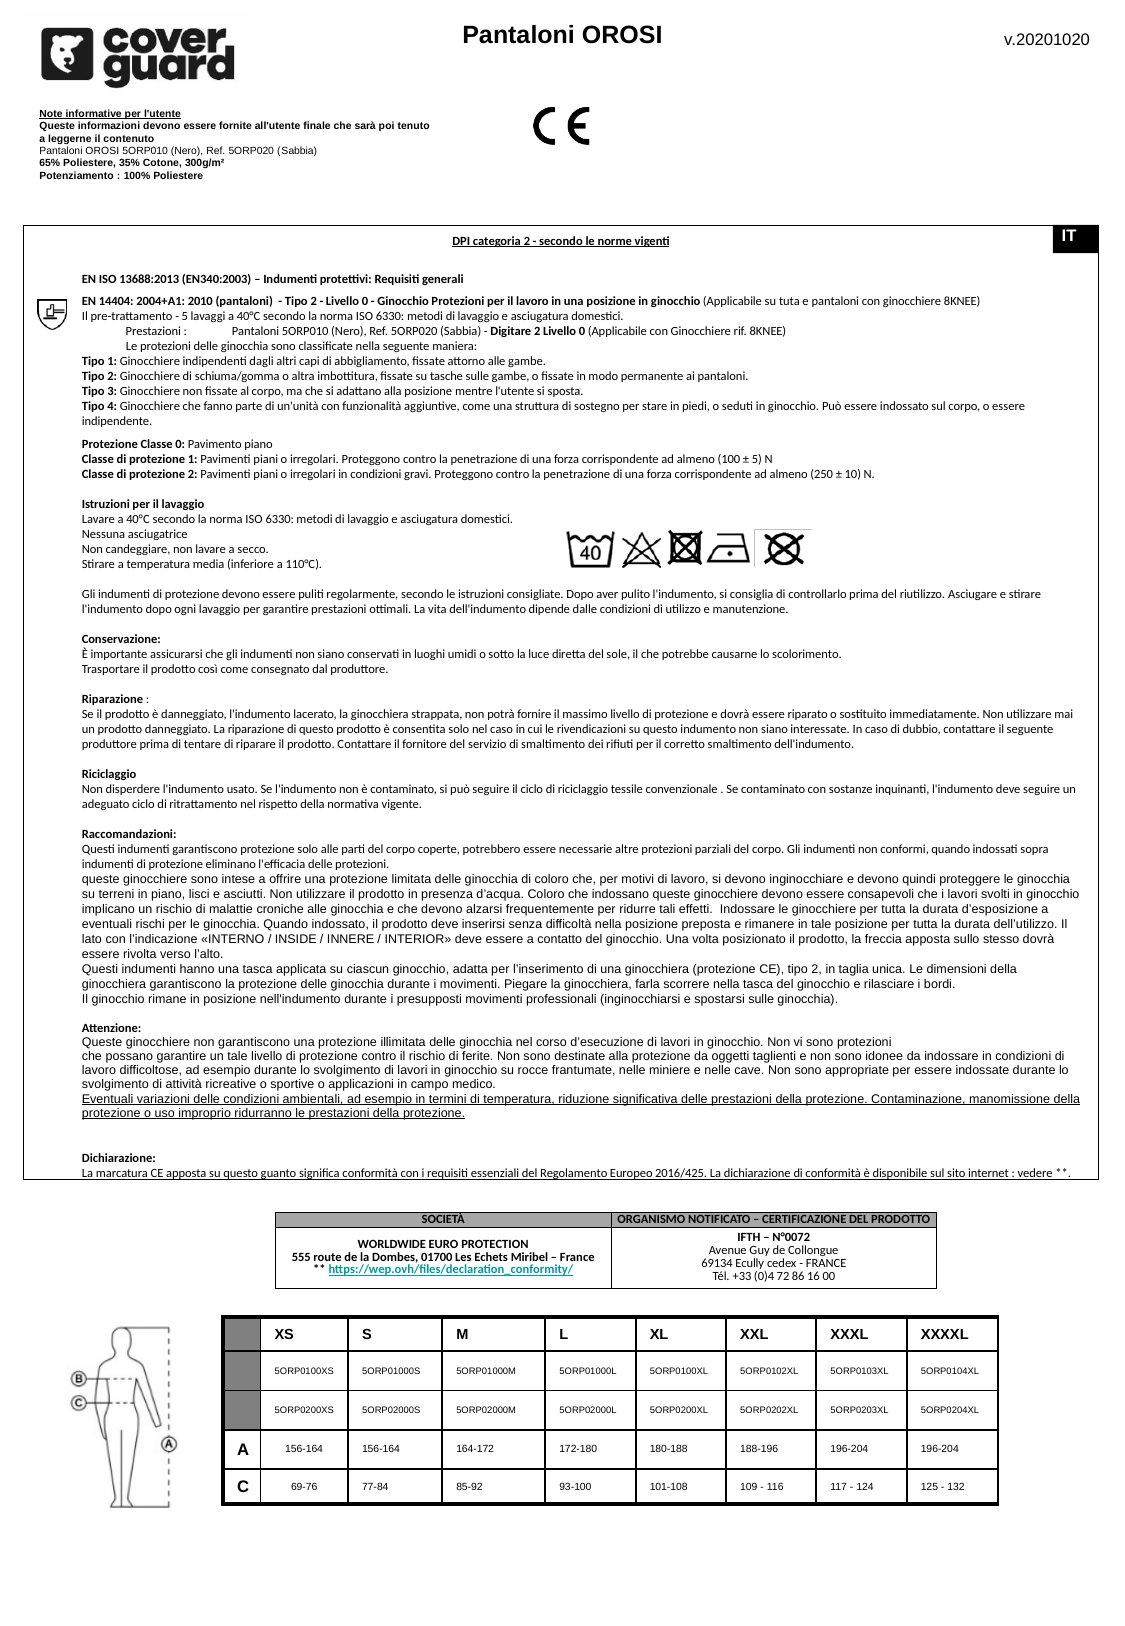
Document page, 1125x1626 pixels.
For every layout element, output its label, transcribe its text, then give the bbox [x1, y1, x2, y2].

table_cell 85-92 [443, 1470, 544, 1502]
table_cell [225, 1391, 260, 1429]
table_header ORGANISMO NOTIFICATO – CERTIFICAZIONE DEL PRODOTTO [612, 1213, 936, 1227]
table_cell 188-196 [727, 1431, 815, 1468]
table_cell 5ORP01000L [546, 1352, 635, 1390]
table_cell WORLDWIDE EURO PROTECTION 555 route de la Dombes, 01700 Les Echets Miribel – France ** https://wep.ovh/files/declaration_conformity/ [276, 1228, 611, 1288]
table_cell 5ORP0100XL [637, 1352, 725, 1390]
table_cell 69-76 [261, 1470, 347, 1502]
table_cell 101-108 [637, 1470, 725, 1502]
table_cell 77-84 [349, 1470, 441, 1502]
table_cell 5ORP0102XL [727, 1352, 815, 1390]
table_cell 156-164 [261, 1431, 347, 1468]
table_header XXXXL [908, 1319, 997, 1350]
picture [554, 524, 813, 576]
table_cell [225, 1352, 260, 1390]
table_cell 5ORP0202XL [727, 1391, 815, 1429]
table_header XS [261, 1319, 347, 1350]
table_cell 5ORP0203XL [817, 1391, 906, 1429]
table_cell 164-172 [443, 1431, 544, 1468]
table_cell 5ORP01000M [443, 1352, 544, 1390]
table_header L [546, 1319, 635, 1350]
table_cell 5ORP0104XL [908, 1352, 997, 1390]
table_cell 5ORP0200XL [637, 1391, 725, 1429]
table_header S [349, 1319, 441, 1350]
table_cell C [225, 1470, 260, 1502]
table_cell 196-204 [908, 1431, 997, 1468]
table_cell 5ORP01000S [349, 1352, 441, 1390]
table_cell 172-180 [546, 1431, 635, 1468]
table_cell 5ORP02000S [349, 1391, 441, 1429]
picture [66, 1321, 179, 1510]
table_cell 125 - 132 [908, 1470, 997, 1502]
table_cell 5ORP02000L [546, 1391, 635, 1429]
text_box Note informative per l'utente Queste informazioni devono essere fornite all'utente finale che sarà poi tenuto a leggerne il contenuto Pantaloni OROSI 5ORP010 (Nero), Ref. 5ORP020 (Sabbia) 65% Poliestere, 35% Cotone, 300g/m² Potenziamento : 100% Poliestere [24, 99, 450, 202]
table_cell 5ORP0103XL [817, 1352, 906, 1390]
picture [37, 299, 68, 330]
table_header SOCIETÀ [276, 1213, 611, 1227]
table_header XXXL [817, 1319, 906, 1350]
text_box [526, 94, 599, 160]
table_cell 180-188 [637, 1431, 725, 1468]
table_header M [443, 1319, 544, 1350]
table_cell 93-100 [546, 1470, 635, 1502]
text_box v.20201020 [989, 21, 1106, 56]
table_cell 117 - 124 [817, 1470, 906, 1502]
table_cell 156-164 [349, 1431, 441, 1468]
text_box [23, 224, 1099, 1175]
text_box Pantaloni OROSI [447, 11, 678, 56]
table_cell 196-204 [817, 1431, 906, 1468]
table_header XXL [727, 1319, 815, 1350]
table_cell 5ORP0200XS [261, 1391, 347, 1429]
table_cell 5ORP02000M [443, 1391, 544, 1429]
table_cell 5ORP0204XL [908, 1391, 997, 1429]
picture [24, 10, 251, 97]
table_cell 109 - 116 [727, 1470, 815, 1502]
table_cell A [225, 1431, 260, 1468]
table_cell IFTH – N°0072 Avenue Guy de Collongue 69134 Ecully cedex - FRANCE Tél. +33 (0)4 72 86 16 00 [612, 1228, 936, 1288]
table_header [225, 1319, 260, 1350]
table_header XL [637, 1319, 725, 1350]
table_cell 5ORP0100XS [261, 1352, 347, 1390]
